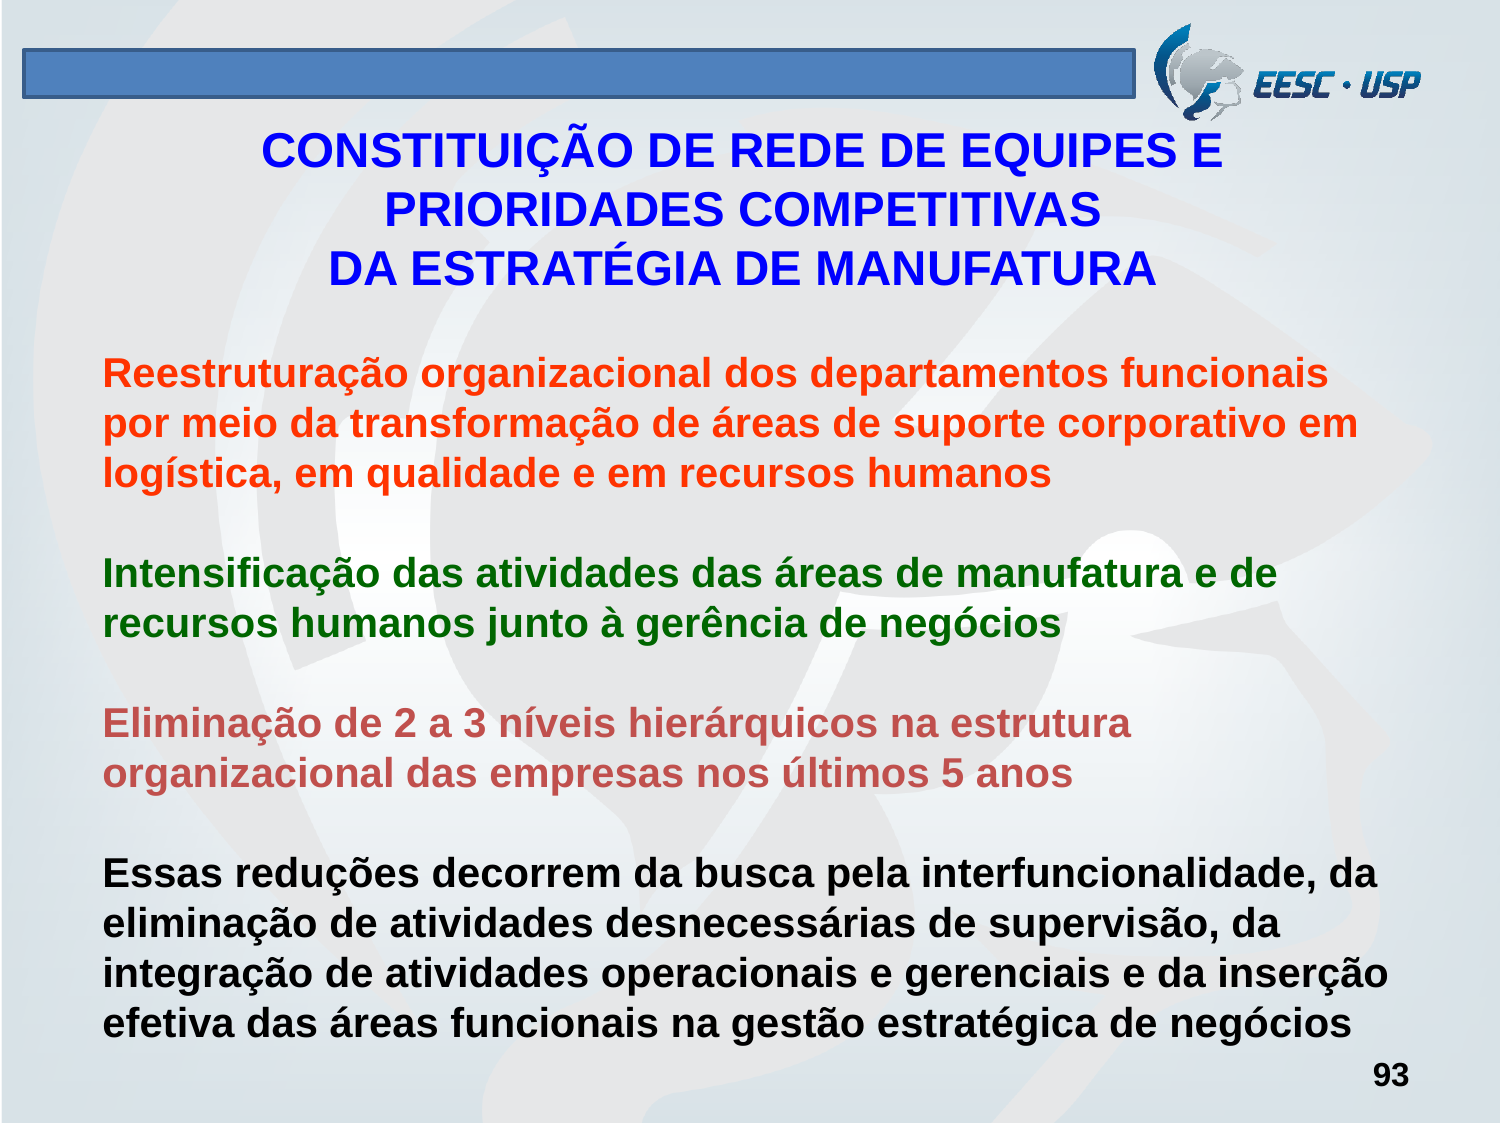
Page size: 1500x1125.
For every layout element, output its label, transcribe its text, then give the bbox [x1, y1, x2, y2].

title CONSTITUIÇÃO DE REDE DE EQUIPES E PRIORIDADES COMPETITIVAS DA ESTRATÉGIA DE MANUFATURA [62, 110, 1425, 303]
text_box Reestruturação organizacional dos departamentos funcionais por meio da transformação de áreas de suporte corporativo em logística, em qualidade e em recursos humanos Intensificação das atividades das áreas de manufatura e de recursos humanos junto à gerência de negócios Eliminação de 2 a 3 níveis hierárquicos na estrutura organizacional das empresas nos últimos 5 anos Essas reduções decorrem da busca pela interfuncionalidade, da eliminação de atividades desnecessárias de supervisão, da integração de atividades operacionais e gerenciais e da inserção efetiva das áreas funcionais na gestão estratégica de negócios [87, 338, 1410, 1071]
picture [0, 0, 1500, 1123]
slide_number 93 [1328, 1042, 1425, 1103]
